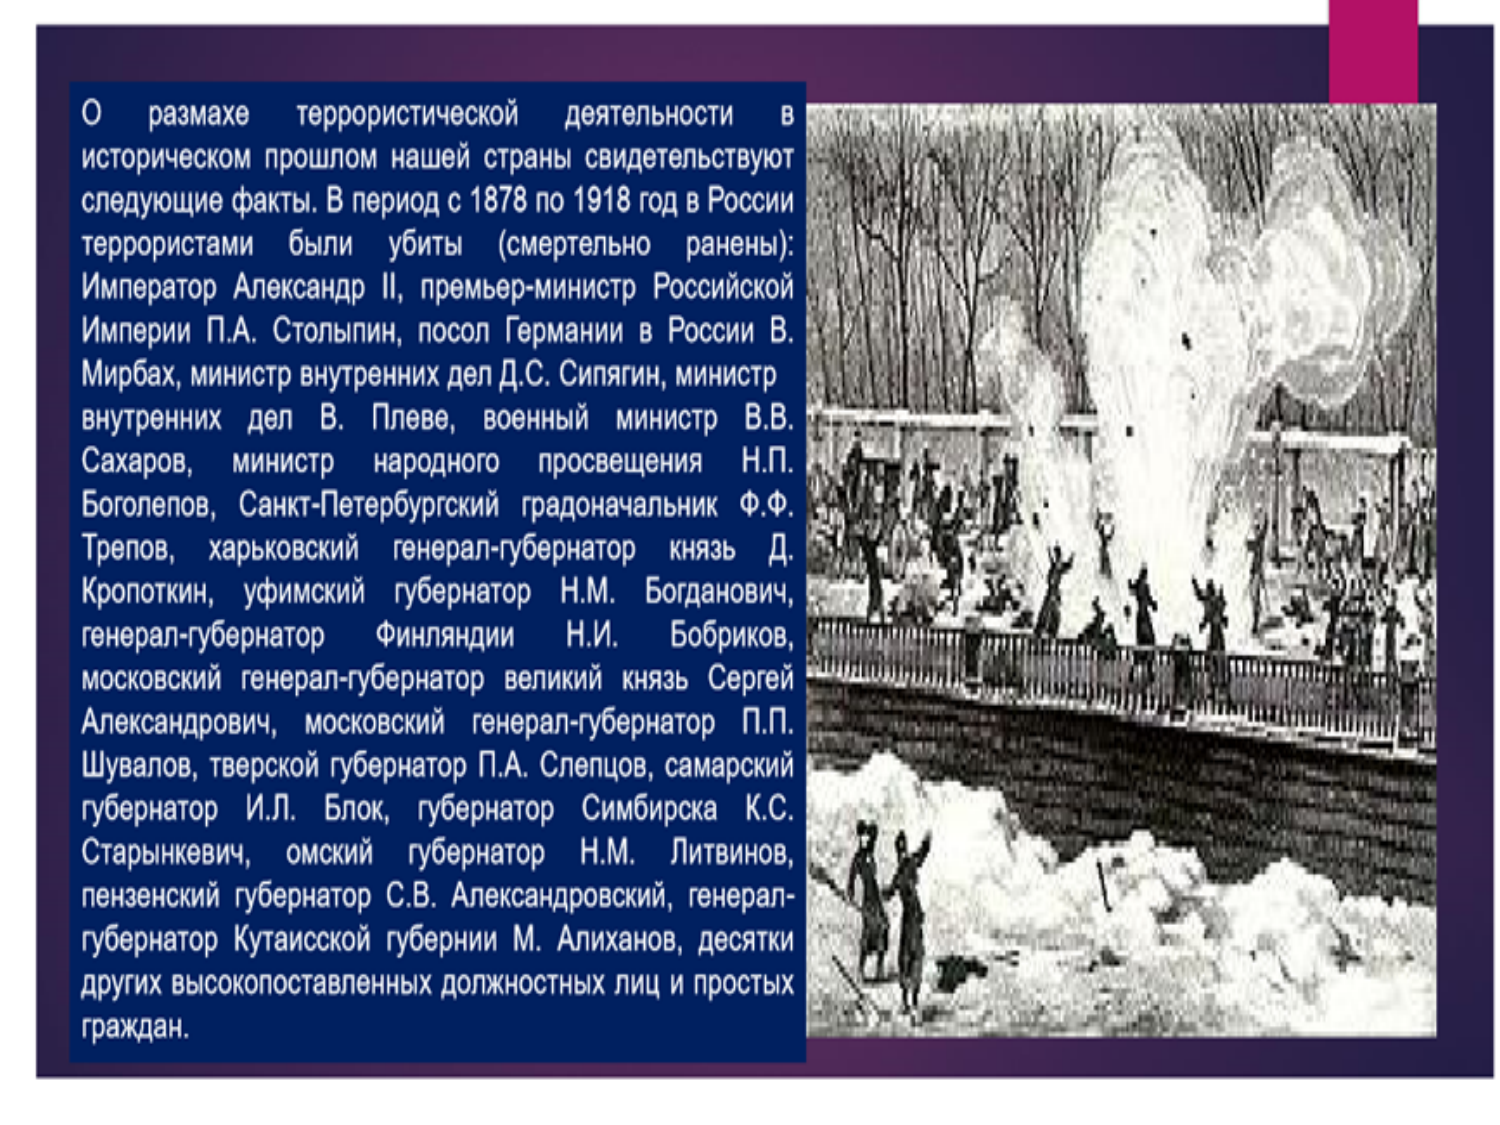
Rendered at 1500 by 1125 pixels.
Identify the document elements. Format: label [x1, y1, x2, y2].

list [0, 0, 1500, 1125]
